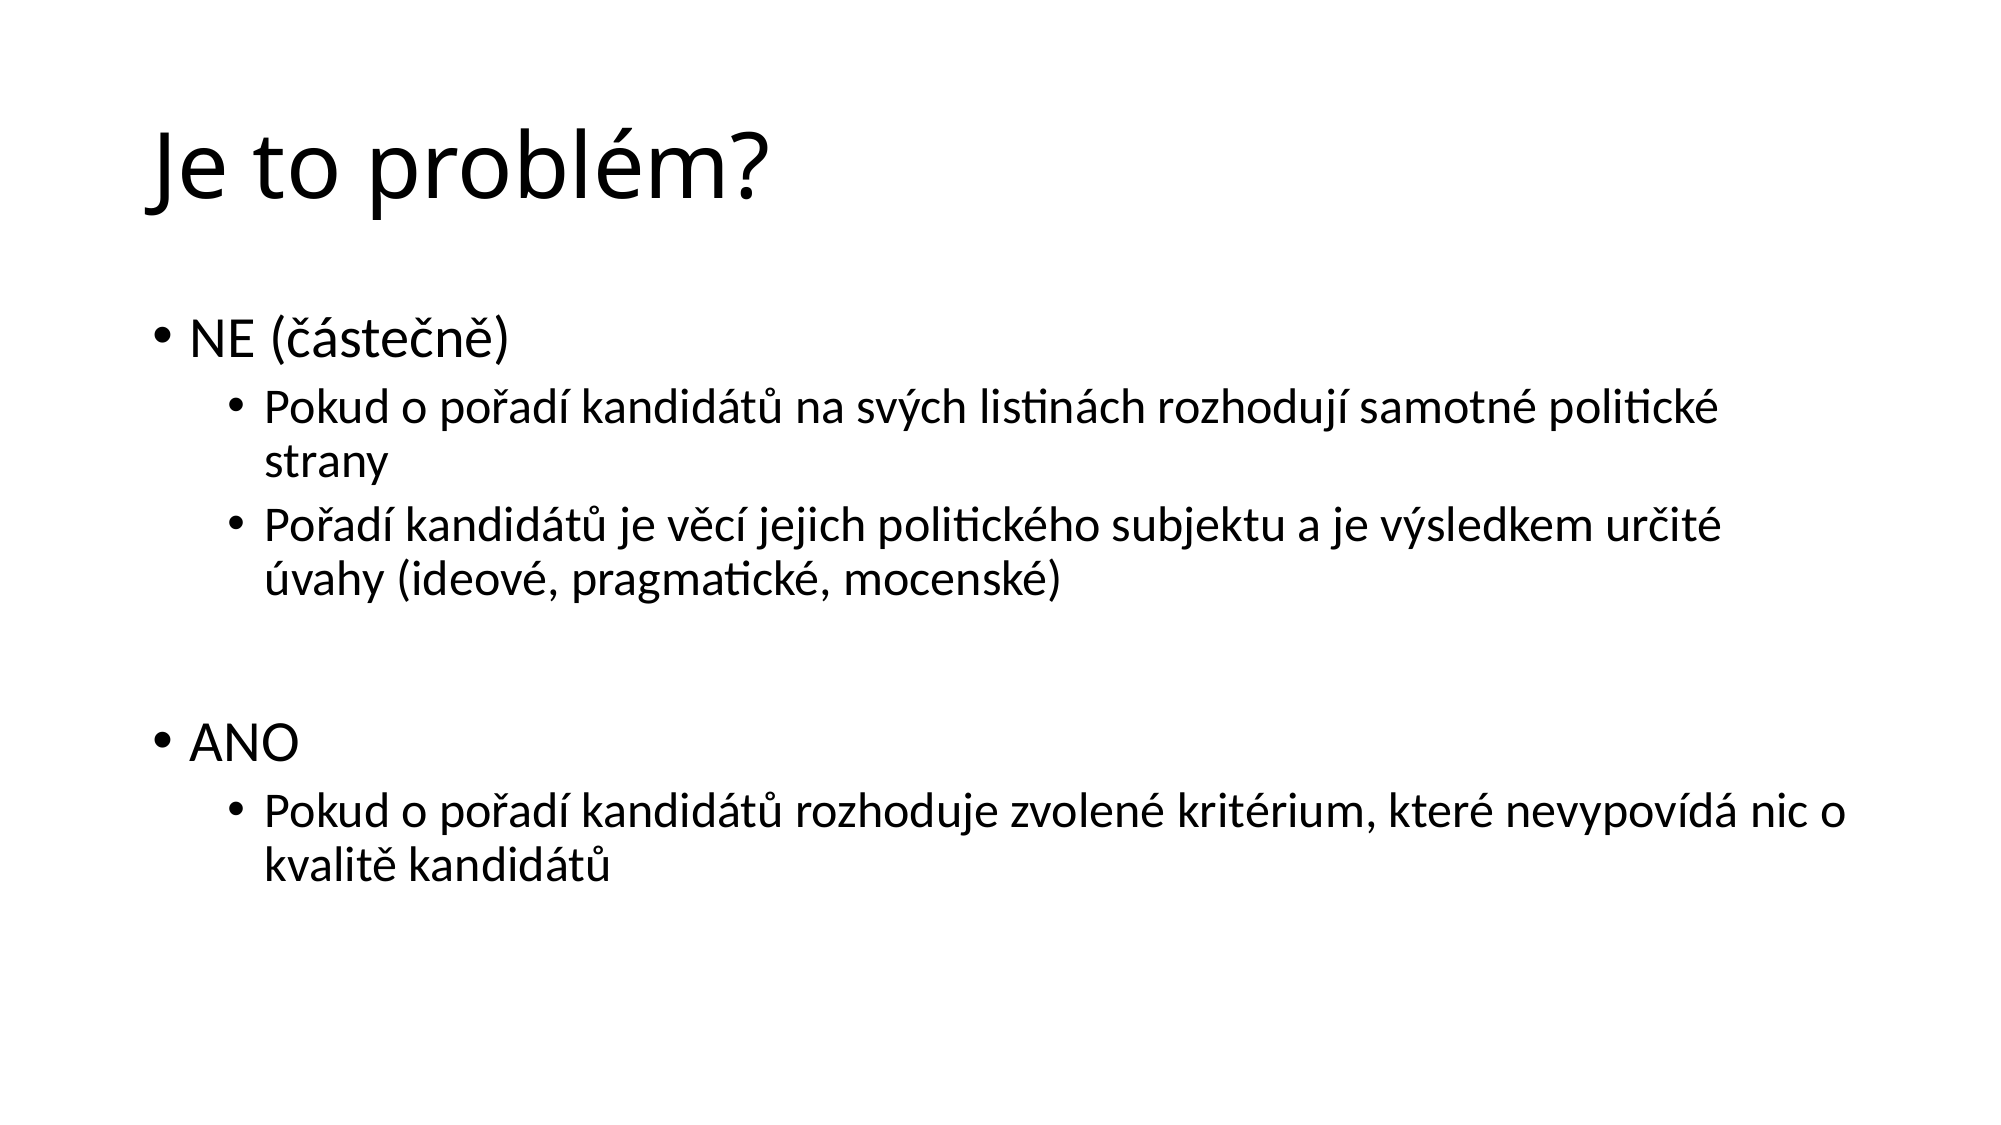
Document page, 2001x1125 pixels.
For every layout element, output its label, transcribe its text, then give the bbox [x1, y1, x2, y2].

list NE (částečně) Pokud o pořadí kandidátů na svých listinách rozhodují samotné politické strany Pořadí kandidátů je věcí jejich politického subjektu a je výsledkem určité úvahy (ideové, pragmatické, mocenské) ANO Pokud o pořadí kandidátů rozhoduje zvolené kritérium, které nevypovídá nic o kvalitě kandidátů [137, 299, 1863, 1014]
title Je to problém? [137, 59, 1863, 278]
